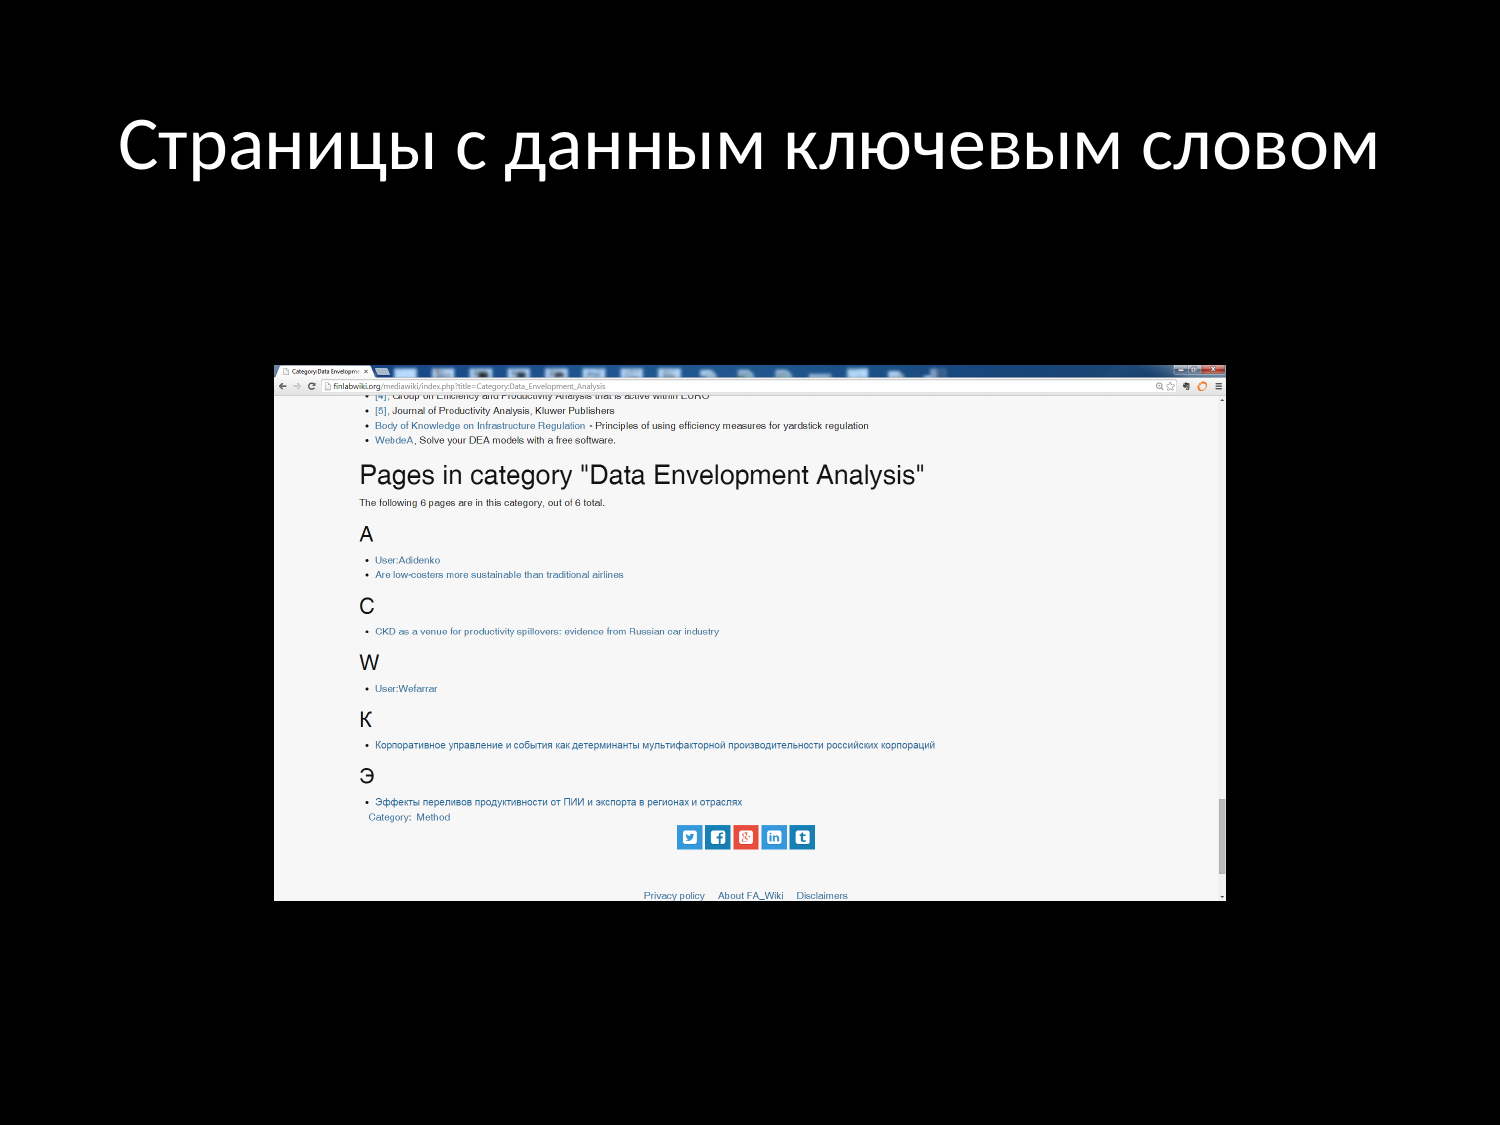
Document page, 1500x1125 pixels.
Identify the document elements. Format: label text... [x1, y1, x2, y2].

title Страницы с данным ключевым словом [75, 45, 1425, 233]
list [273, 364, 1227, 901]
